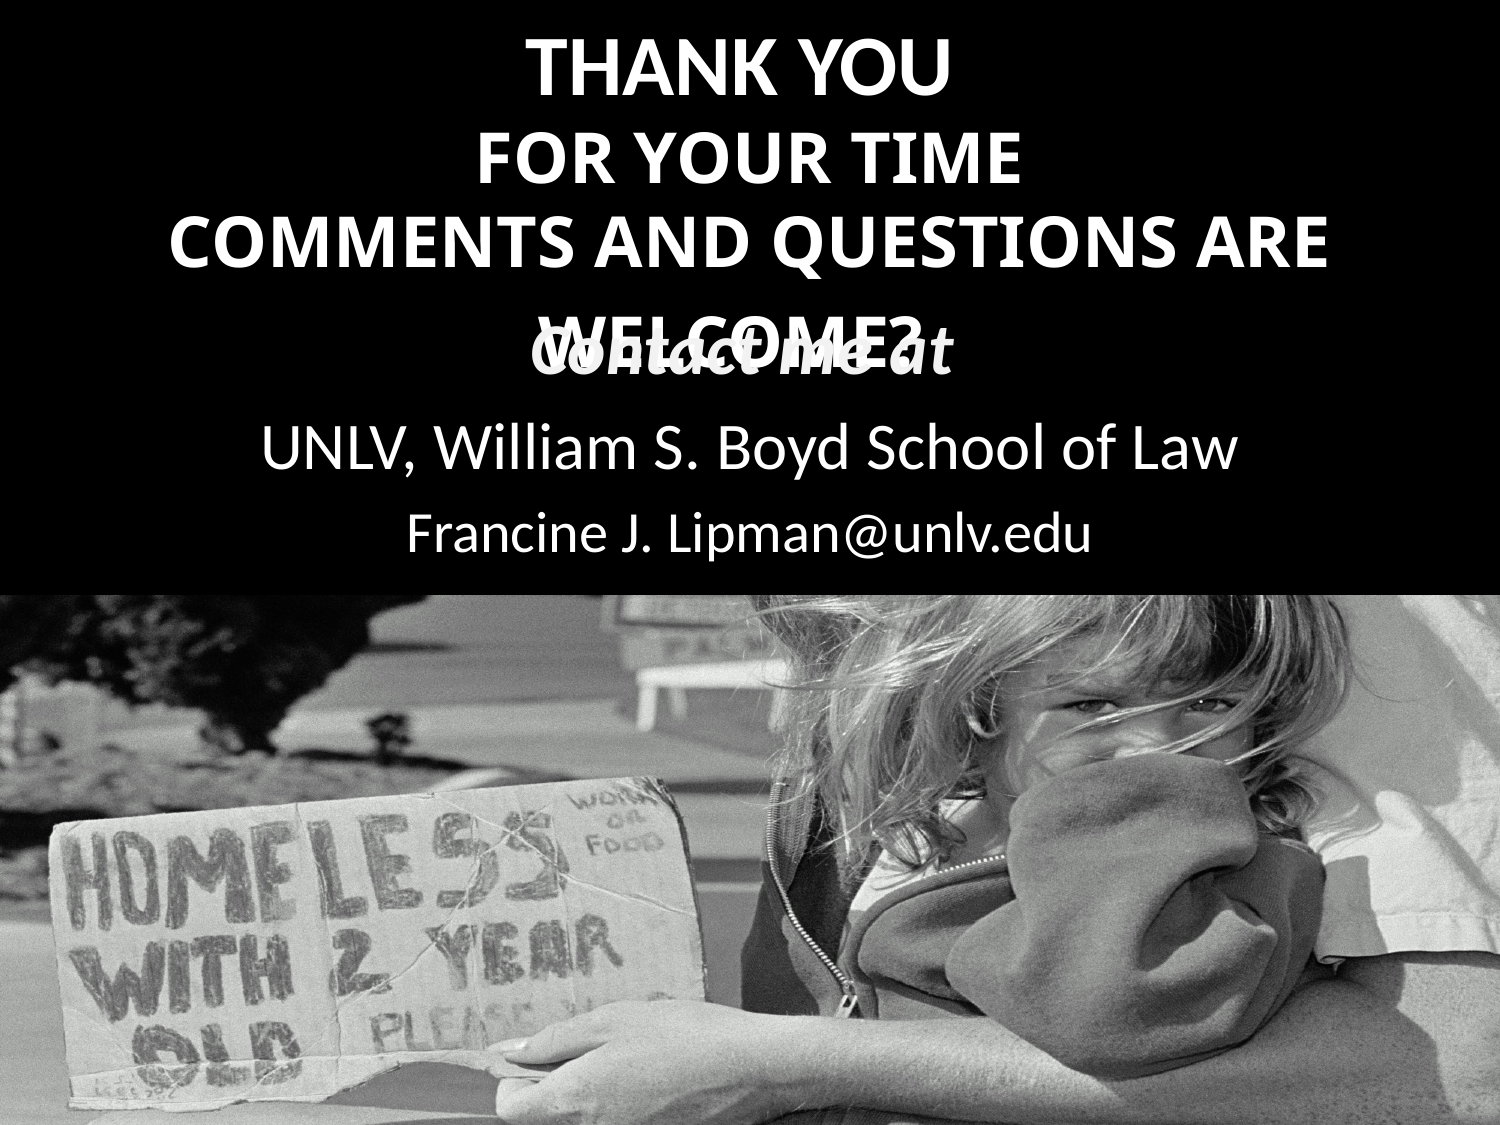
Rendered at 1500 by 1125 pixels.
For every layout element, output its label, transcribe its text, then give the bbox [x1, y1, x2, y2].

title Thank You for YOUR time Comments and questions ARE welcome? [0, 0, 1500, 293]
list Contact me at UNLV, William S. Boyd School of Law Francine J. Lipman@unlv.edu [0, 293, 1500, 595]
picture [0, 595, 1500, 1125]
